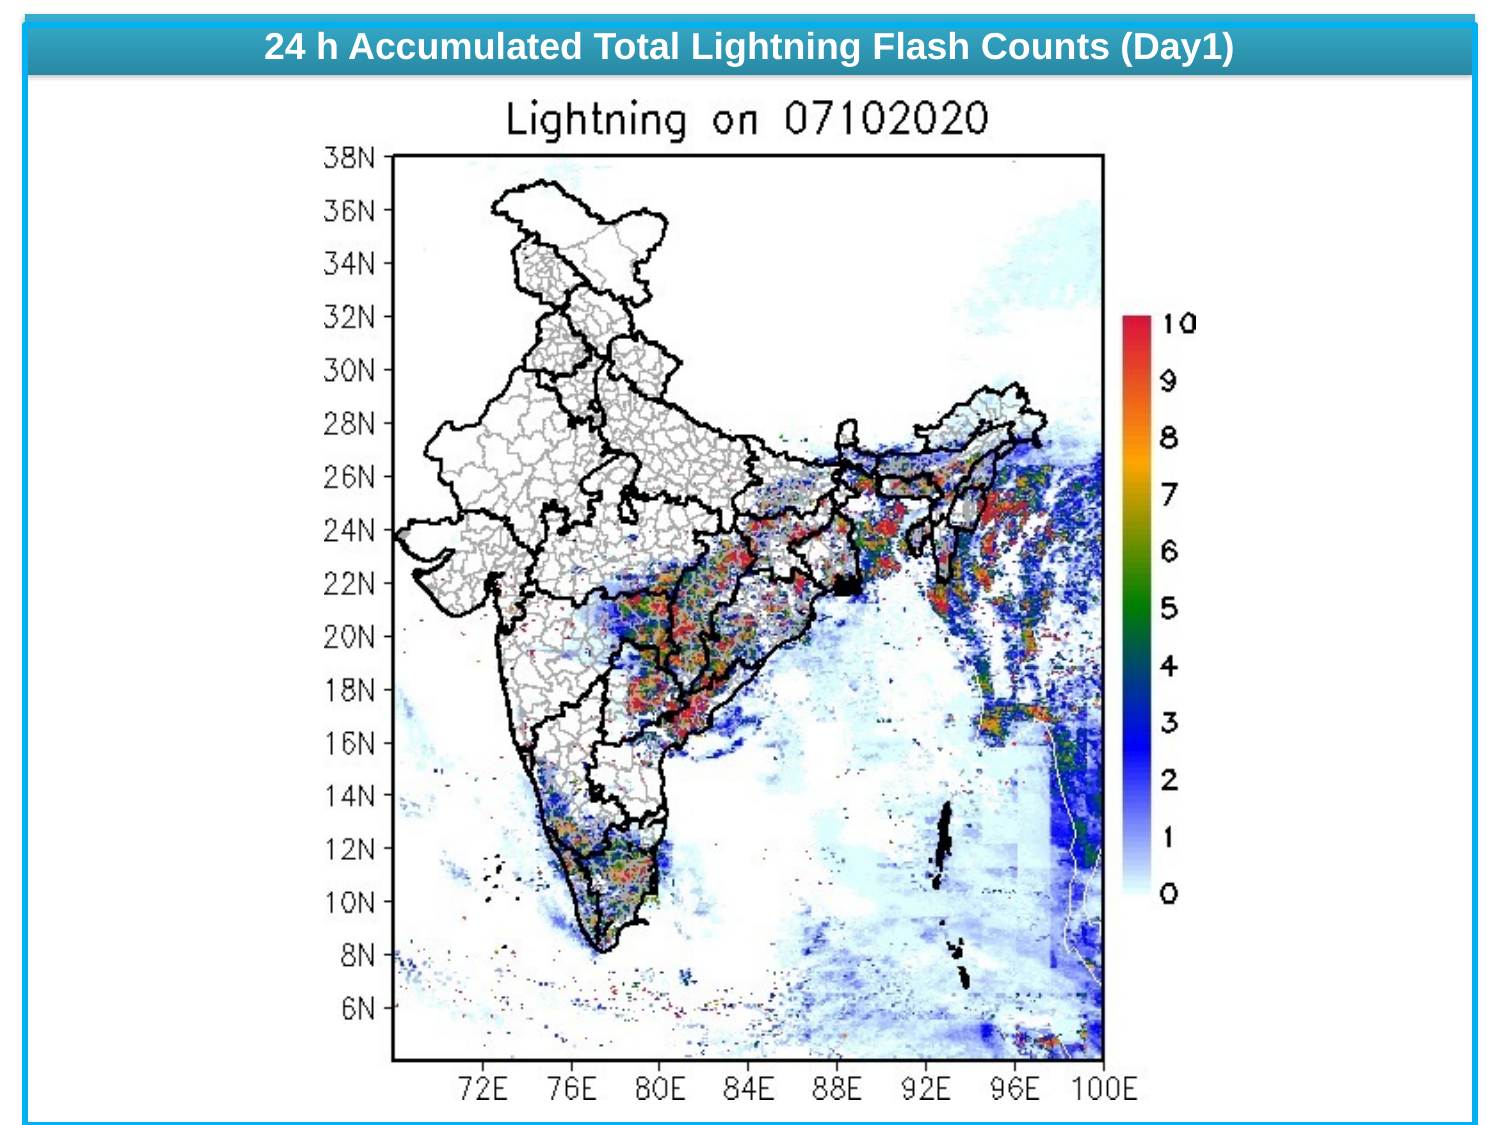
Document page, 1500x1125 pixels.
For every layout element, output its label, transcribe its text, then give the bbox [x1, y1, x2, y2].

picture [324, 99, 1196, 1101]
text_box [23, 23, 1477, 1125]
text_box 24 h Accumulated Total Lightning Flash Counts (Day1) [24, 14, 1475, 23]
